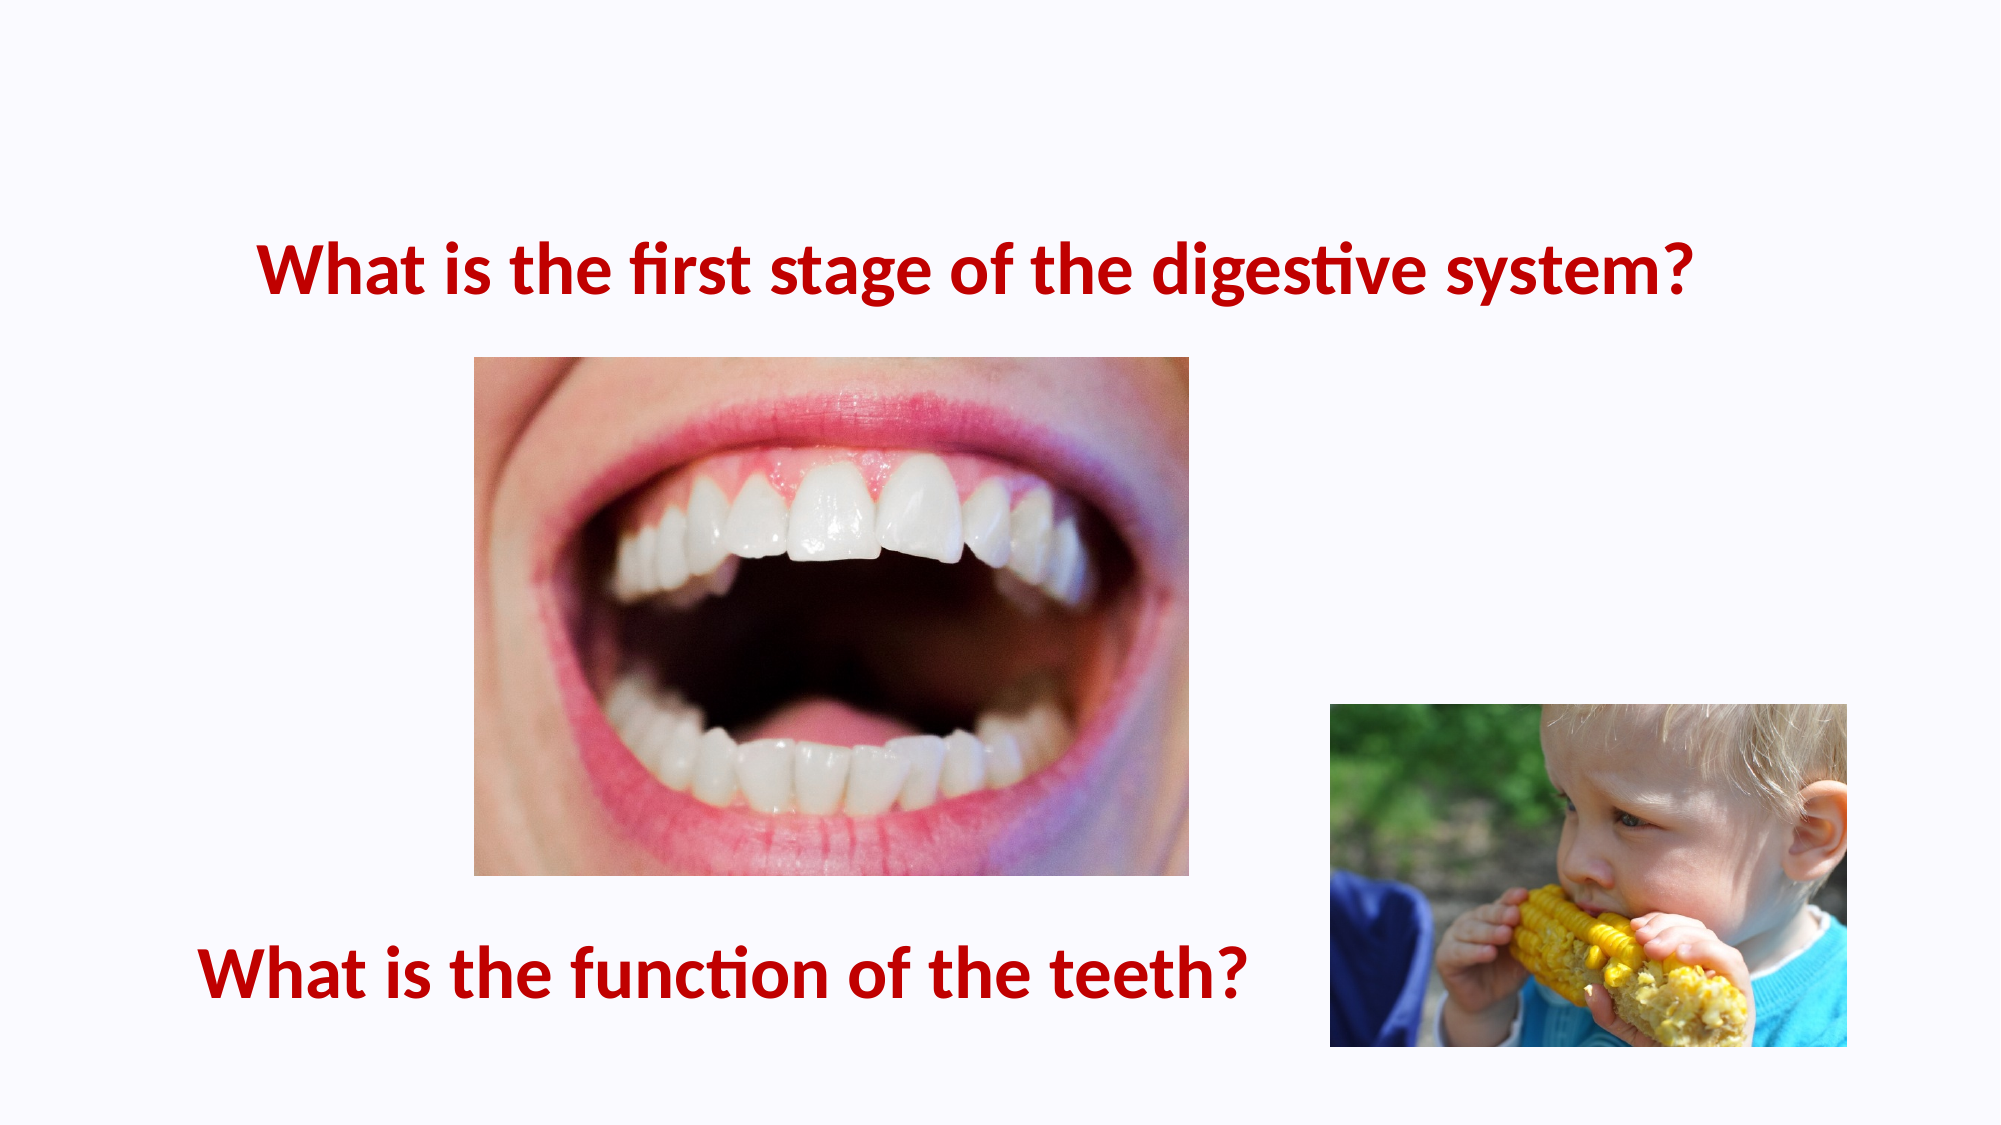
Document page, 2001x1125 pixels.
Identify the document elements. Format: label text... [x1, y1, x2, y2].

text_box What is the function of the teeth? [182, 915, 1298, 1021]
picture [1329, 704, 1847, 1047]
picture [474, 357, 1189, 876]
text_box What is the first stage of the digestive system? [241, 211, 1830, 317]
